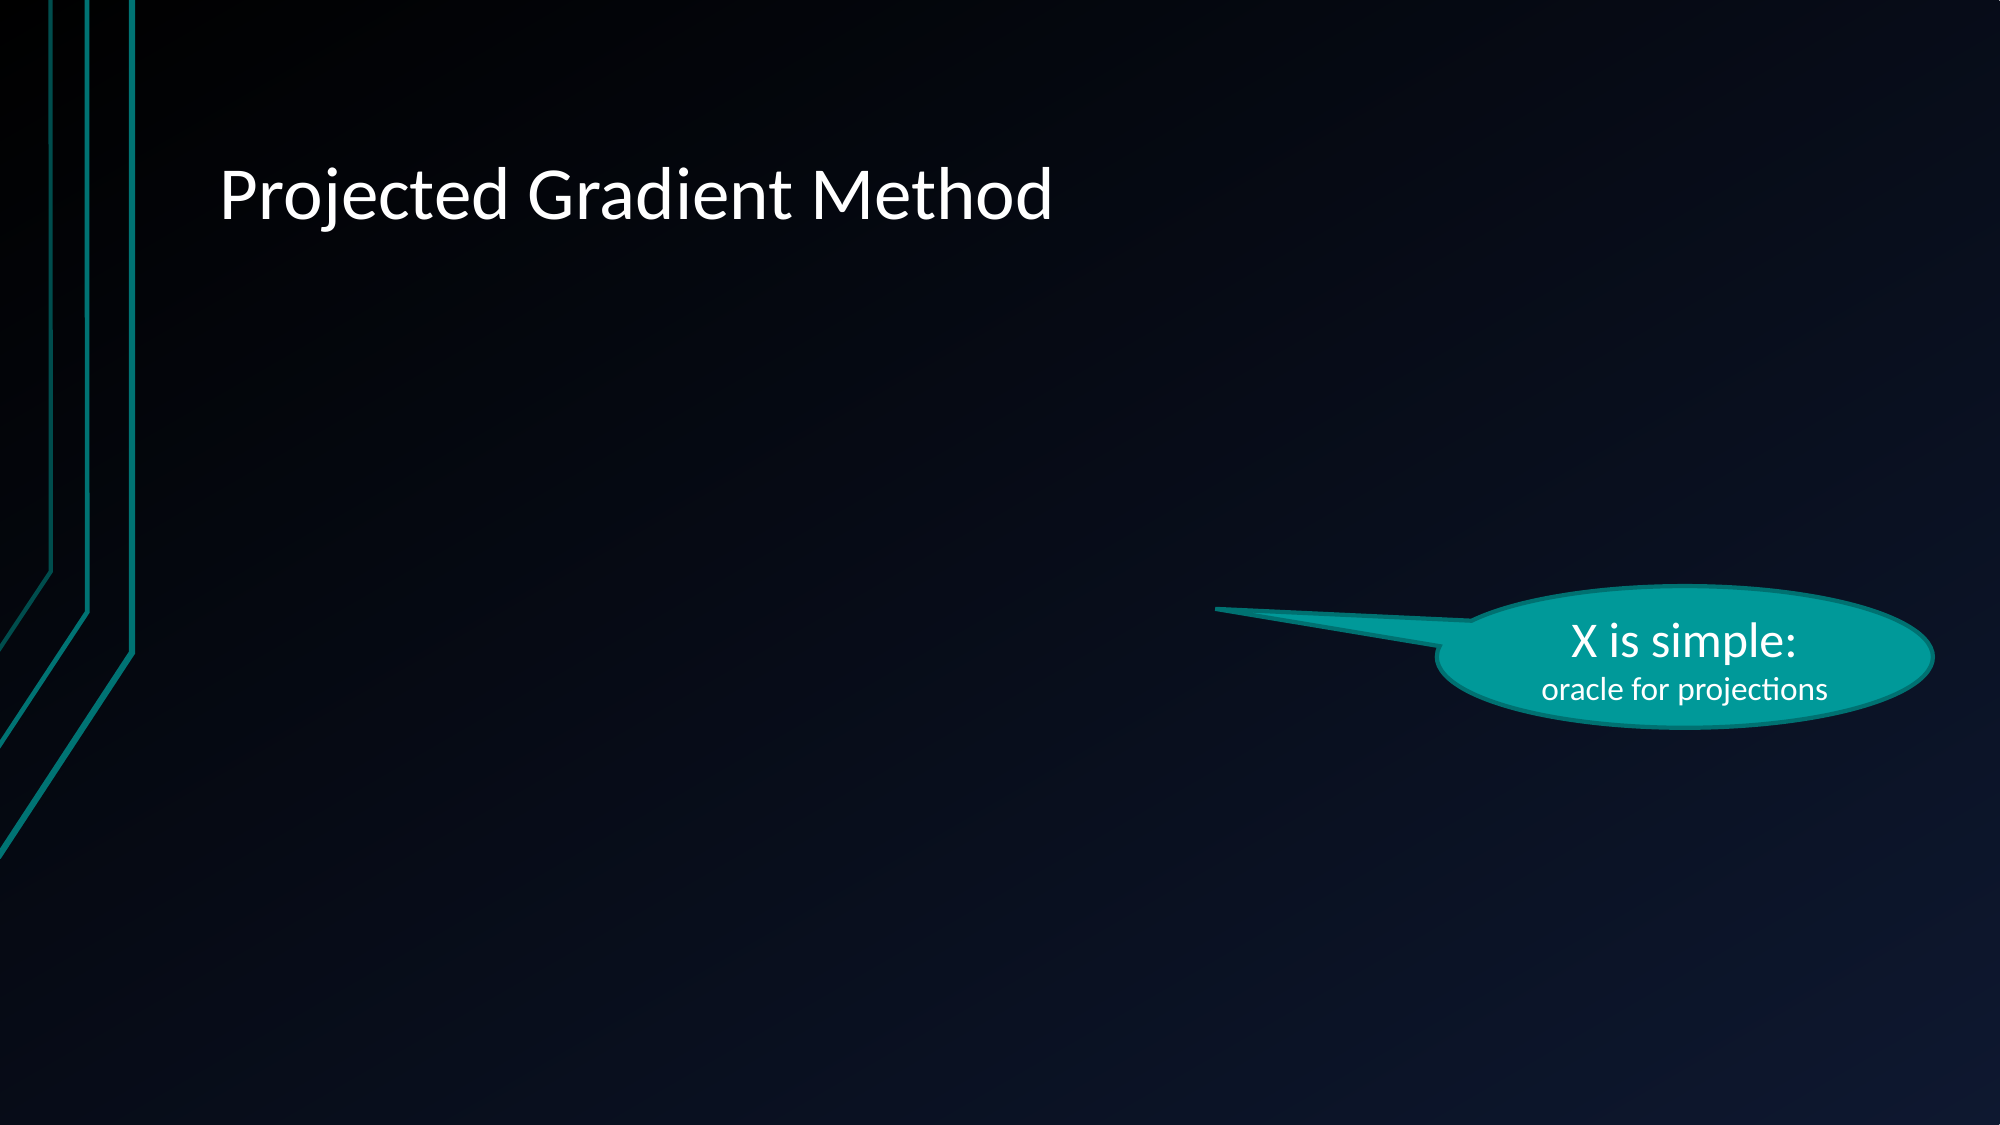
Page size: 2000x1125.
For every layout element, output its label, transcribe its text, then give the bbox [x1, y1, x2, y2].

title Projected Gradient Method [199, 45, 1900, 246]
text_box X is simple: oracle for projections [1214, 583, 1936, 730]
